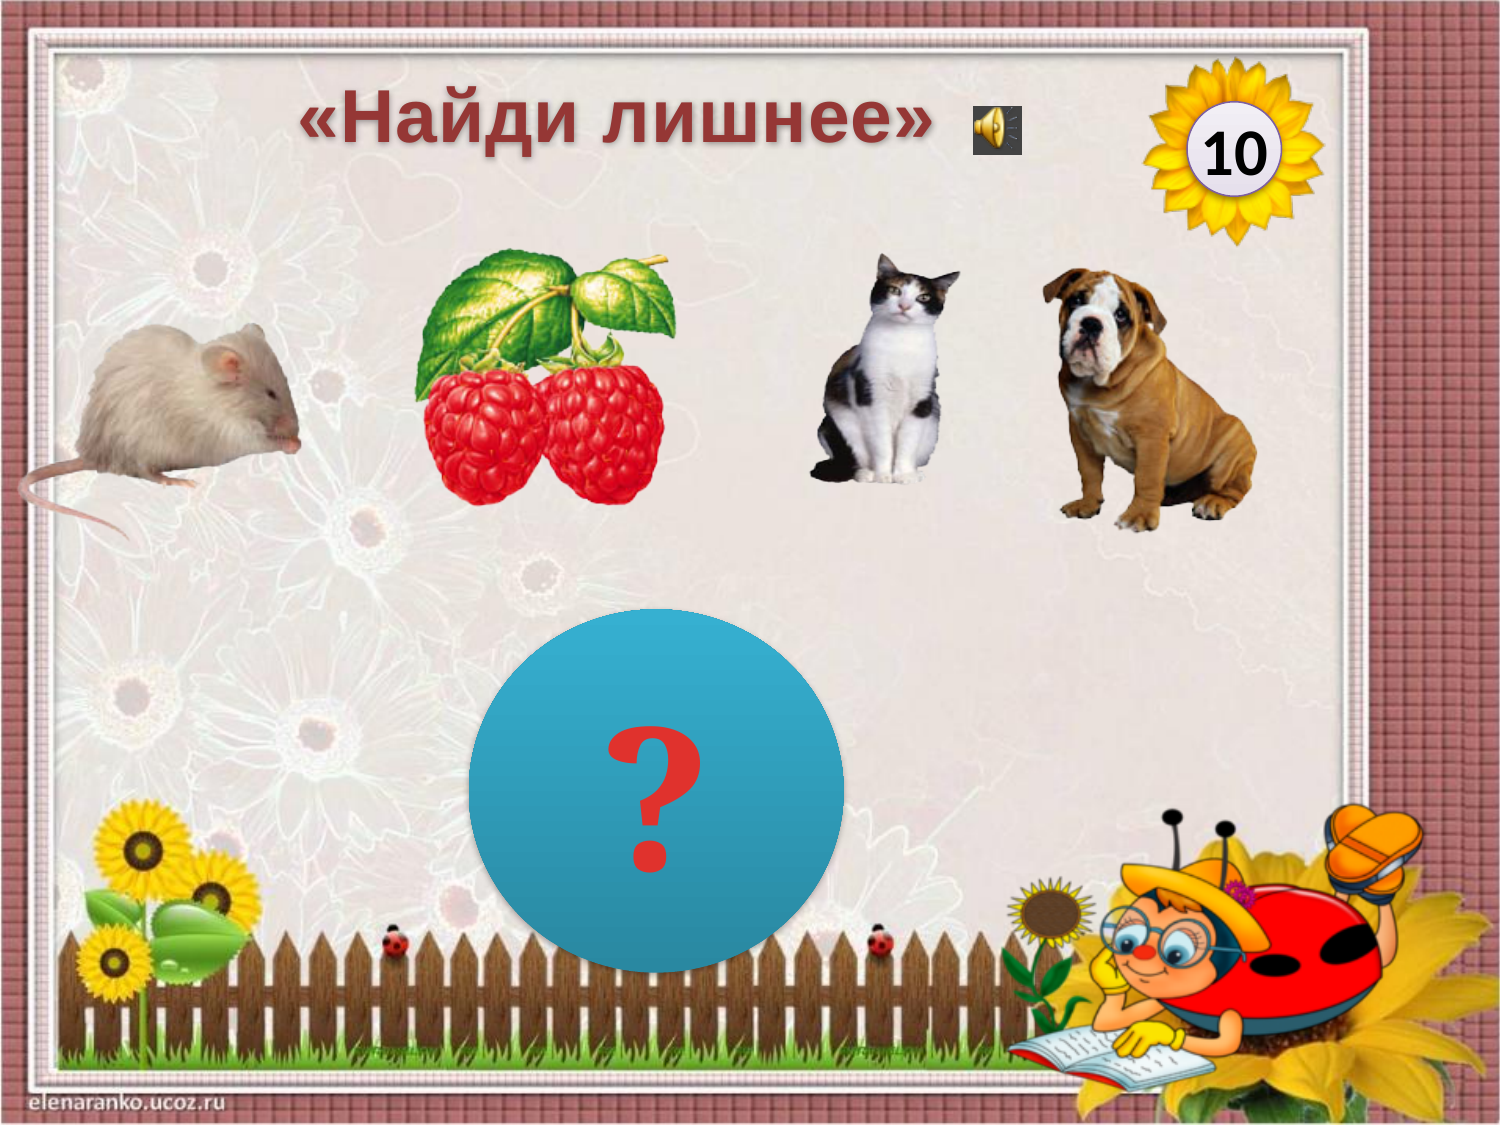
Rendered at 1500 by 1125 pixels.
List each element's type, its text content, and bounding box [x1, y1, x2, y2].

text_box «Найди лишнее» [26, 59, 1134, 166]
picture [0, 0, 1500, 1125]
text_box ? [468, 609, 844, 973]
